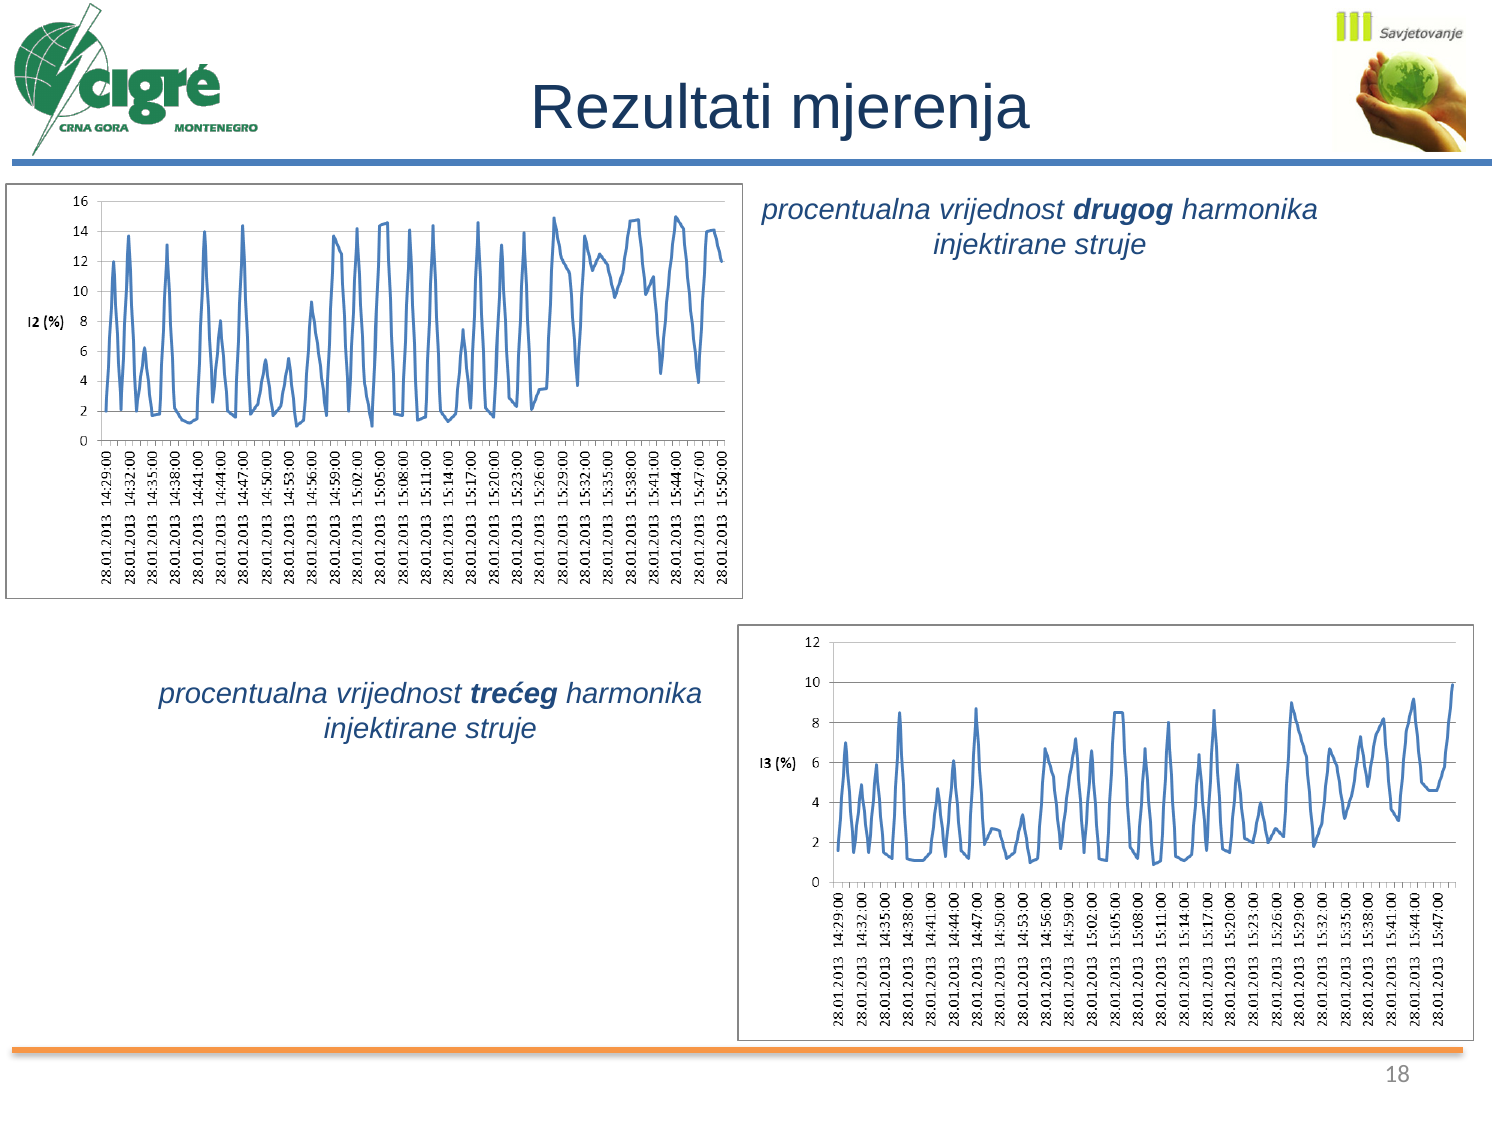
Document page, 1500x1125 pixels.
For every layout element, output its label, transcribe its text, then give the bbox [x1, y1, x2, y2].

text_box procentualna vrijednost trećeg harmonika injektirane struje [138, 666, 723, 752]
slide_number 18 [1074, 1049, 1425, 1103]
picture [12, 0, 261, 158]
picture [737, 624, 1475, 1041]
picture [1332, 8, 1466, 152]
text_box Rezultati mjerenja [515, 59, 1064, 149]
picture [5, 183, 743, 600]
text_box procentualna vrijednost drugog harmonika injektirane struje [744, 183, 1338, 268]
